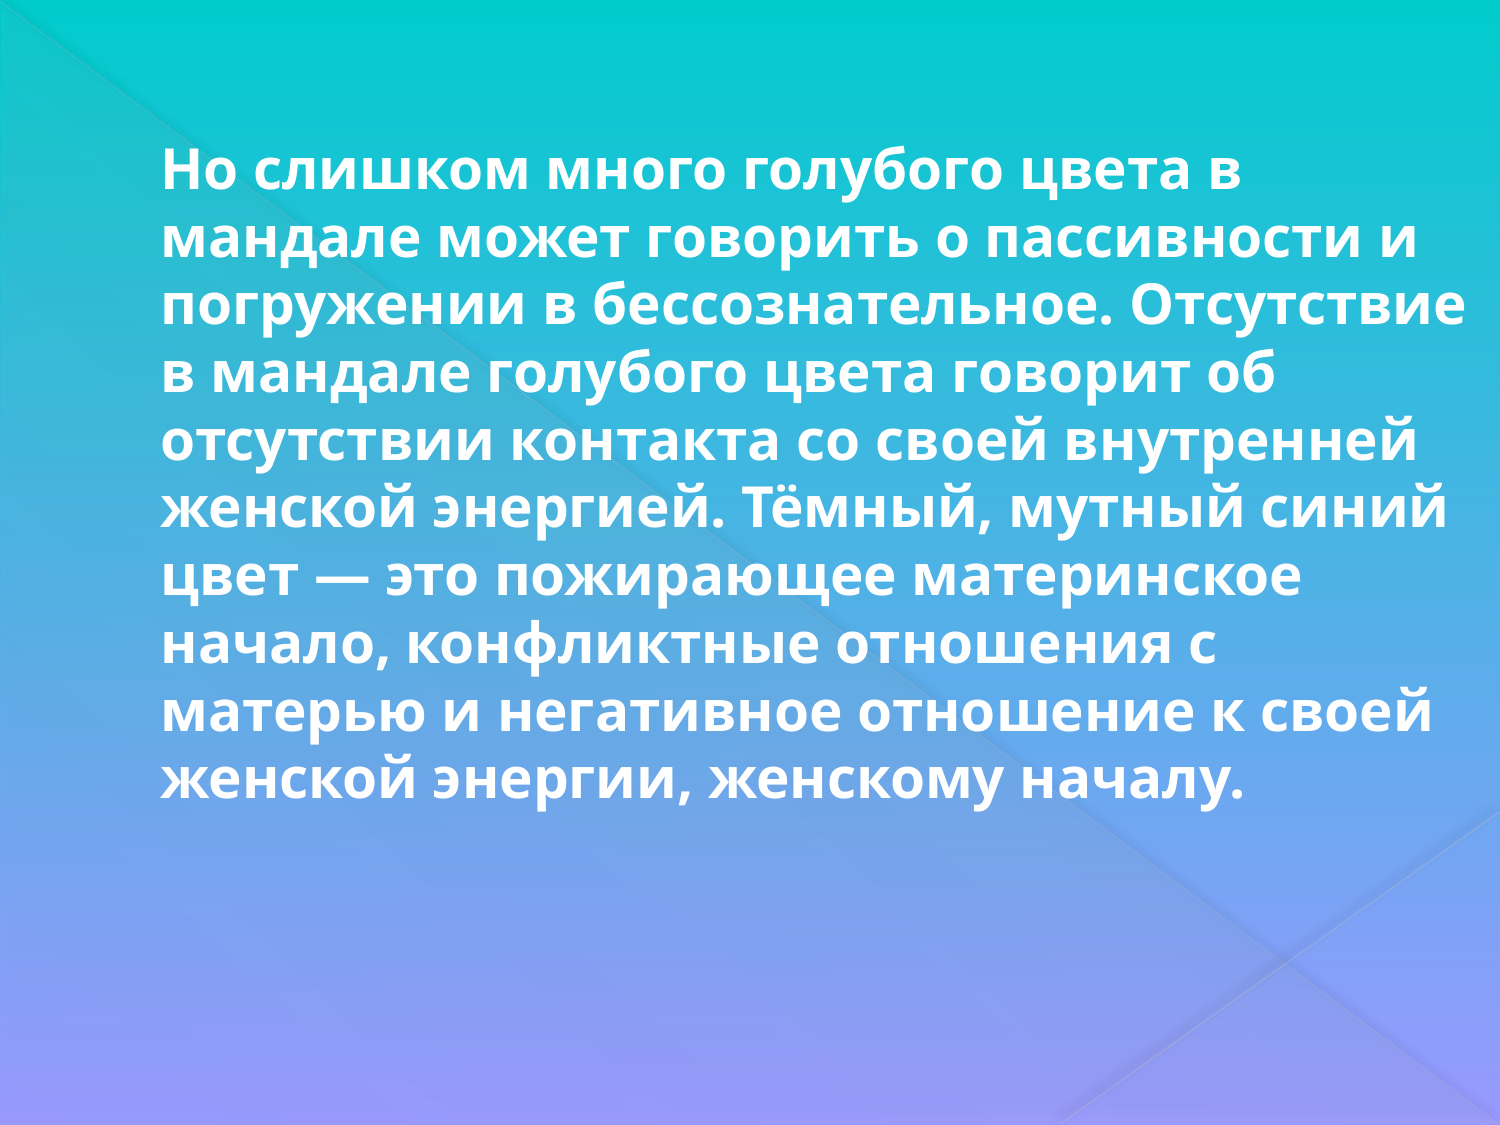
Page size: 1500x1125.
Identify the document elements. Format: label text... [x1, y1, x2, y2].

list Но слишком много голубого цвета в мандале может говорить о пассивности и погружении в бессознательное. Отсутствие в мандале голубого цвета говорит об отсутствии контакта со своей внутренней женской энергией. Тёмный, мутный синий цвет — это пожирающее материнское начало, конфликтные отношения с матерью и негативное отношение к своей женской энергии, женскому началу. [135, 125, 1486, 876]
